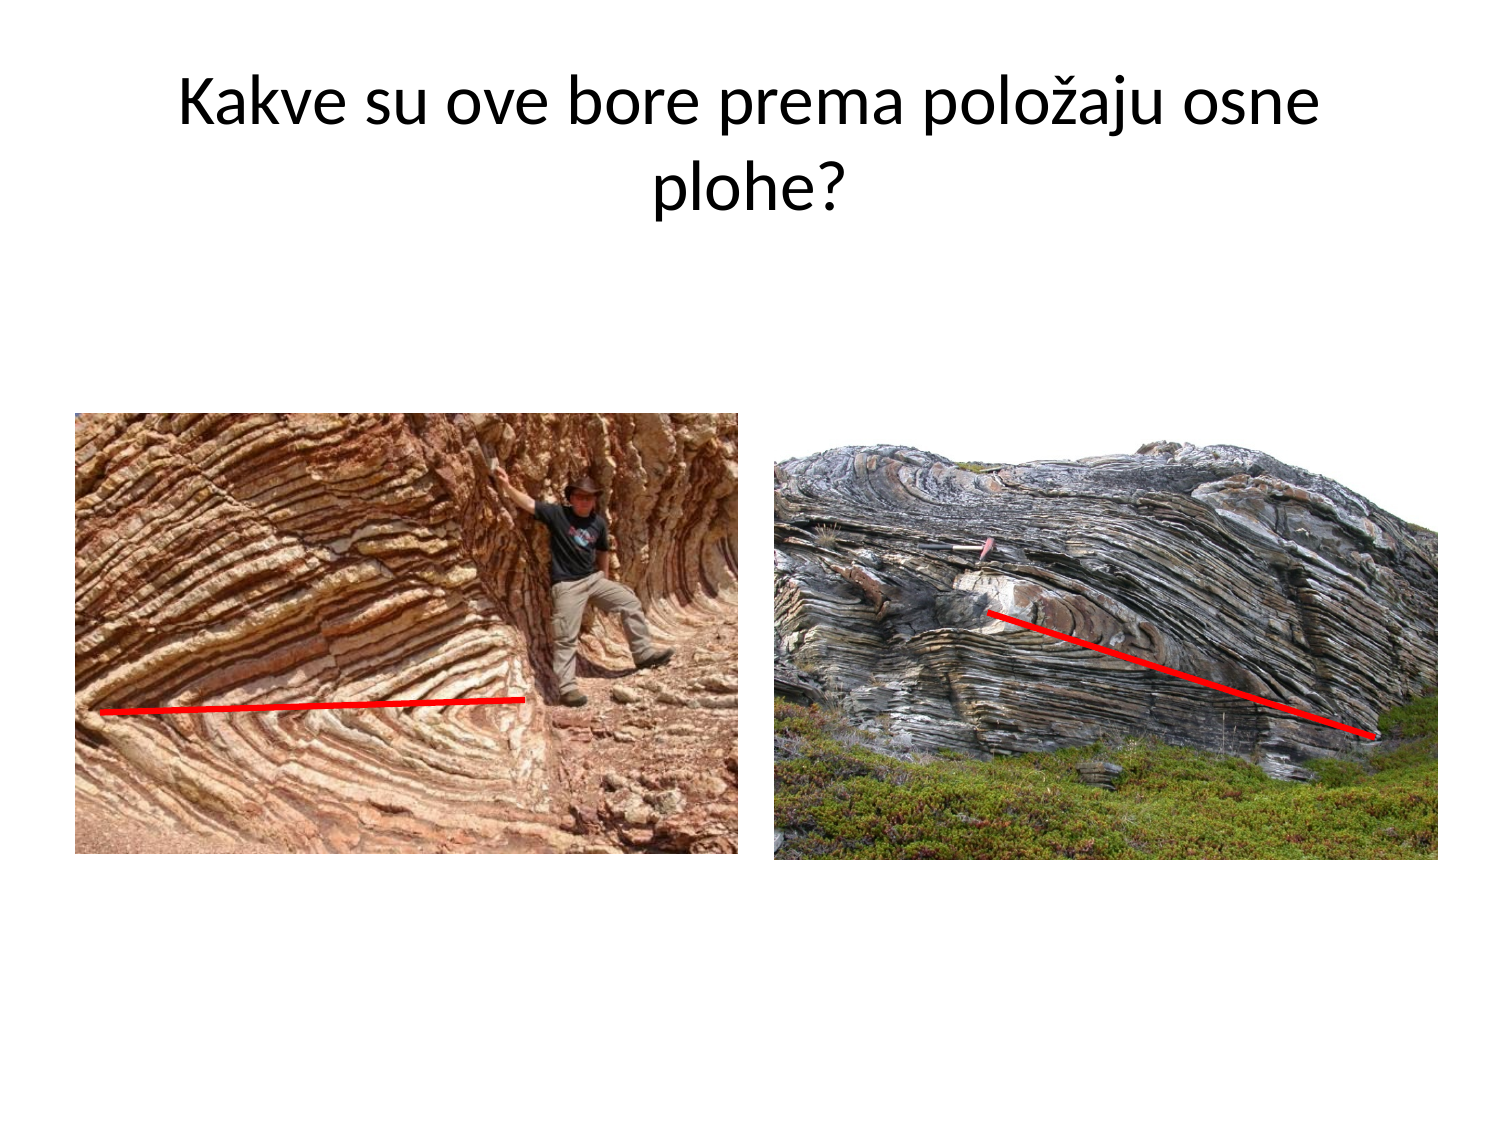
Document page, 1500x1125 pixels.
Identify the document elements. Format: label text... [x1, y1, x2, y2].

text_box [987, 612, 1376, 738]
title Kakve su ove bore prema položaju osne plohe? [75, 45, 1425, 233]
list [74, 413, 738, 855]
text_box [99, 699, 526, 713]
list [774, 362, 1438, 860]
